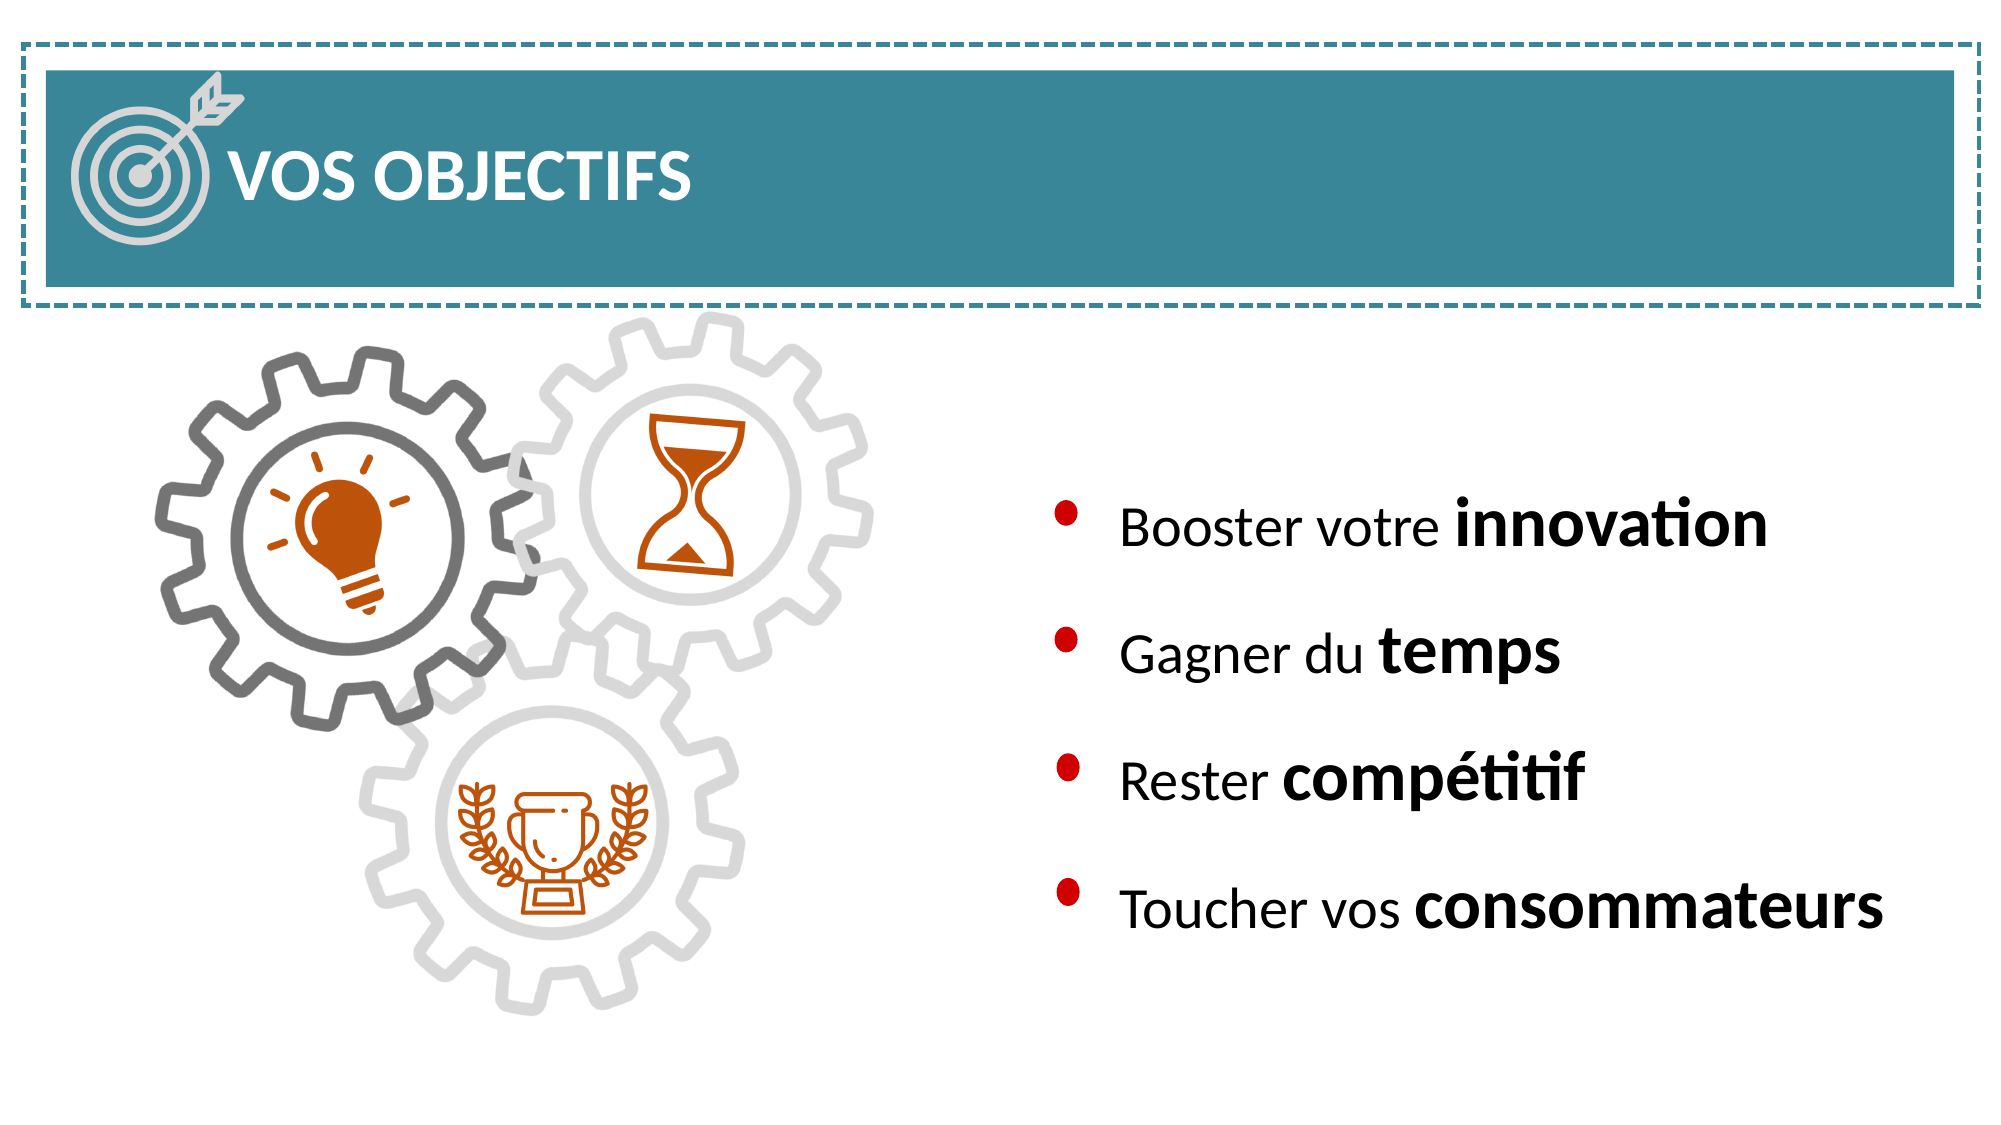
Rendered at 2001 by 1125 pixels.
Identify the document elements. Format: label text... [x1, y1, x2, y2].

text_box VOS OBJECTIFS [270, 117, 1529, 223]
text_box [1053, 625, 1079, 654]
text_box [1053, 499, 1079, 527]
picture [100, 293, 924, 1034]
text_box [1055, 876, 1081, 908]
text_box [1055, 752, 1081, 783]
picture [45, 62, 270, 248]
text_box [23, 44, 1980, 306]
text_box Booster votre innovation Gagner du temps Rester compétitif Toucher vos consommateurs [1104, 425, 2000, 950]
